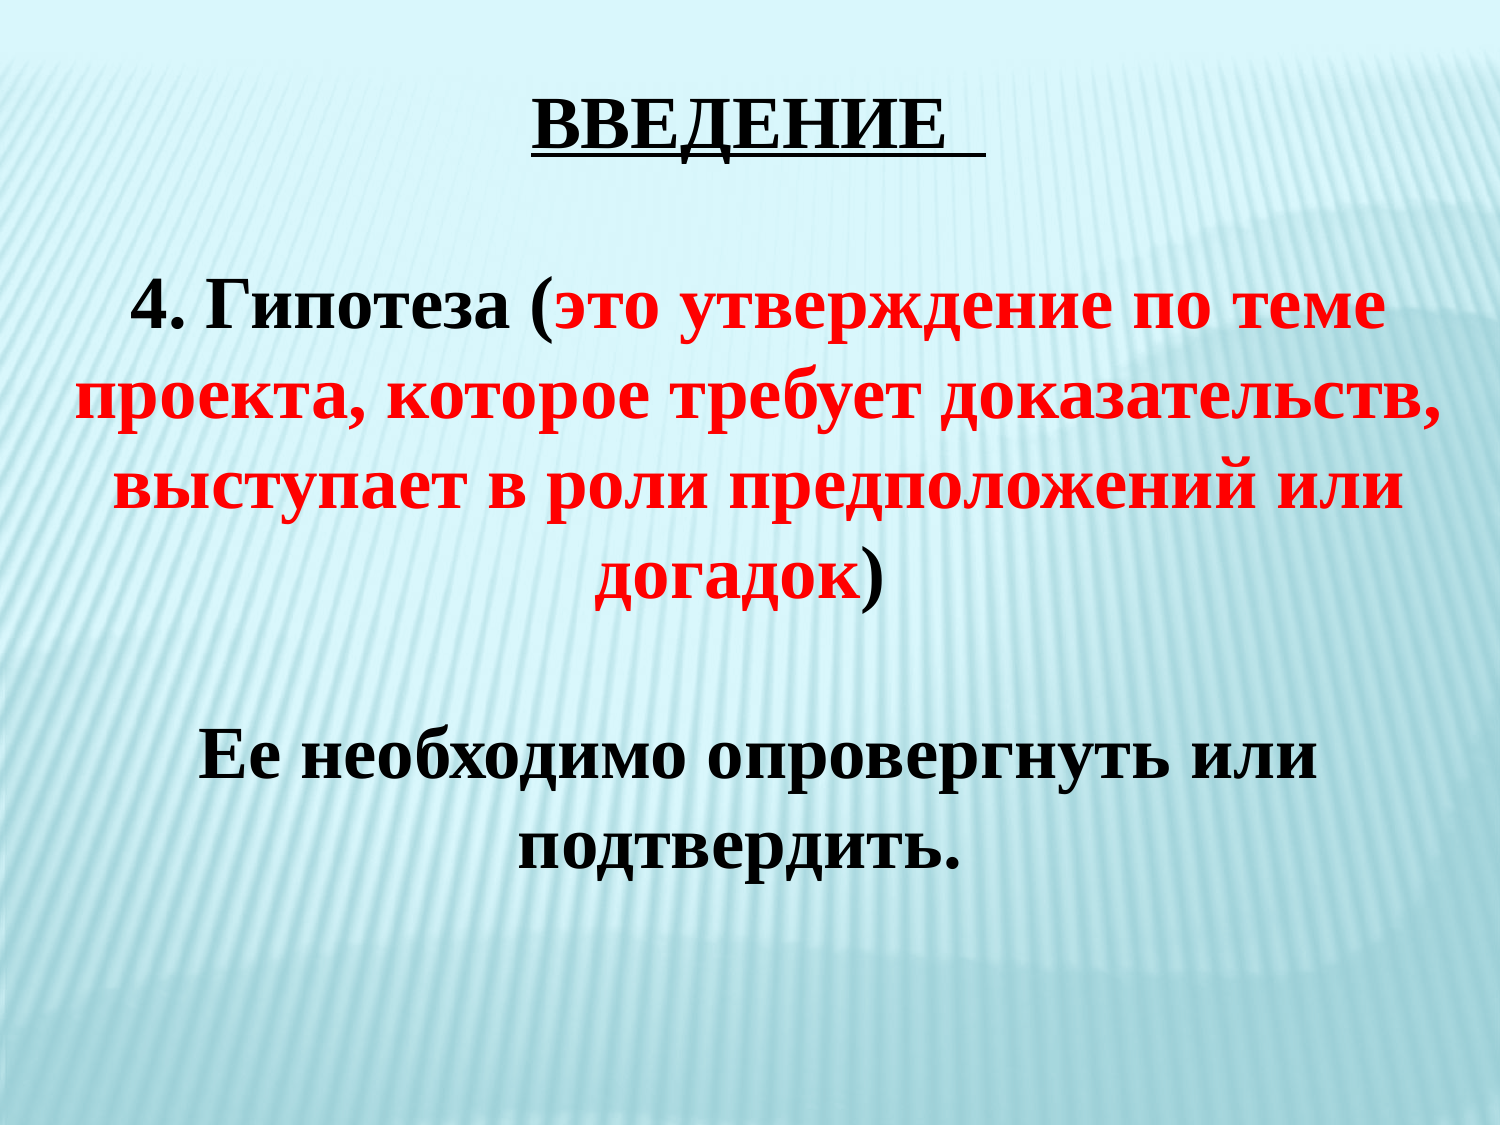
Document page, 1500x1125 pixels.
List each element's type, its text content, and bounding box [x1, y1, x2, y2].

text_box ВВЕДЕНИЕ 4. Гипотеза (это утверждение по теме проекта, которое требует доказательств, выступает в роли предположений или догадок) Ее необходимо опровергнуть или подтвердить. [17, 66, 1500, 937]
